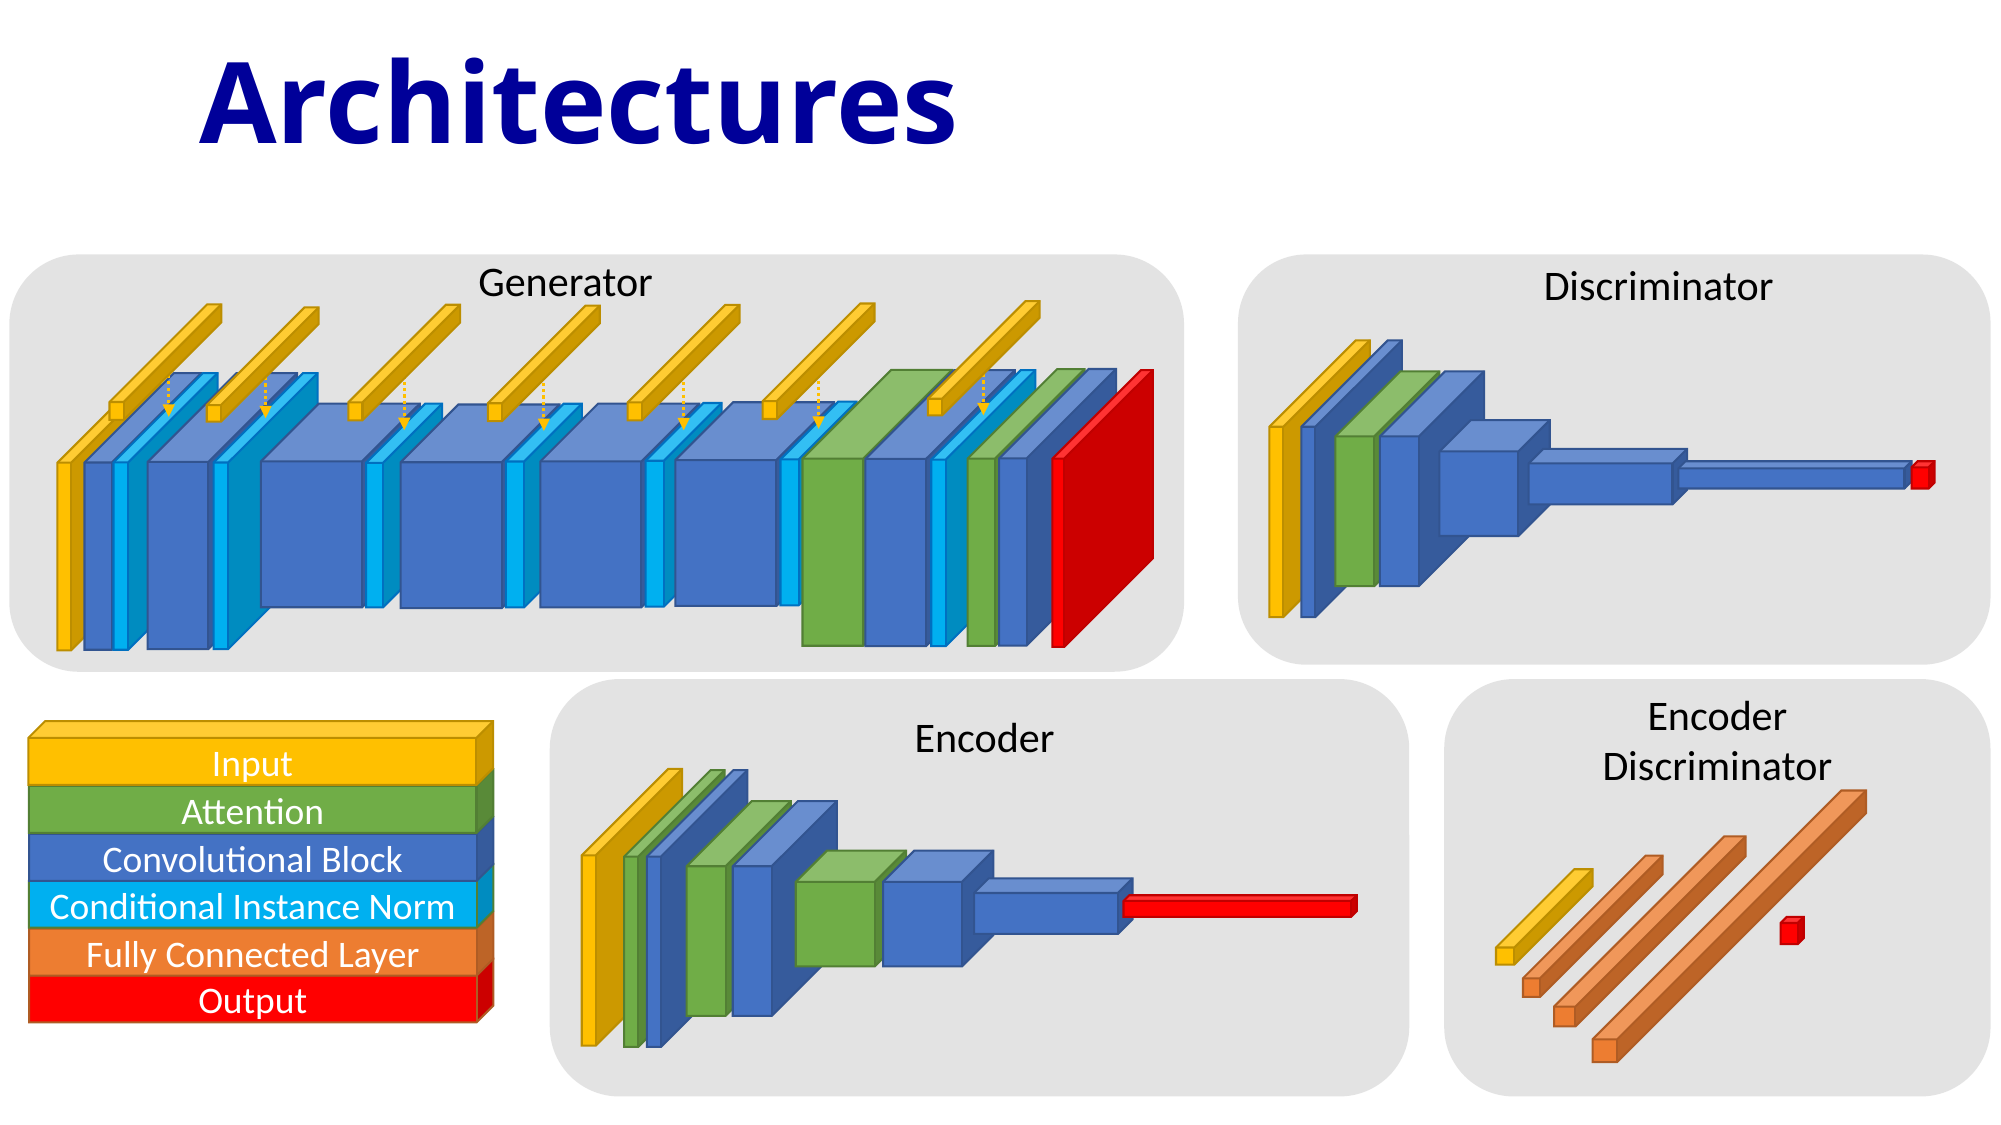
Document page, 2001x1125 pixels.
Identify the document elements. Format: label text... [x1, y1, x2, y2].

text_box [1495, 790, 1867, 1063]
text_box [9, 254, 1185, 672]
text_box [28, 721, 494, 1023]
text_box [260, 304, 461, 608]
text_box Encoder Discriminator [1574, 680, 1861, 790]
text_box [56, 434, 84, 652]
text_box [549, 679, 1410, 1097]
text_box [1051, 369, 1154, 648]
text_box [1040, 619, 1051, 634]
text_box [400, 305, 600, 609]
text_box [675, 303, 865, 606]
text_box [147, 307, 319, 649]
text_box [801, 606, 864, 647]
text_box [1912, 460, 1936, 490]
text_box Generator [463, 247, 751, 305]
text_box [1237, 254, 1991, 665]
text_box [865, 301, 1040, 647]
text_box [1040, 368, 1086, 415]
text_box Discriminator [1528, 250, 1816, 317]
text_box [84, 304, 222, 650]
text_box [1040, 367, 1118, 447]
text_box [1444, 679, 1991, 1097]
text_box Architectures [184, 0, 1910, 217]
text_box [540, 304, 740, 608]
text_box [1269, 340, 1912, 618]
